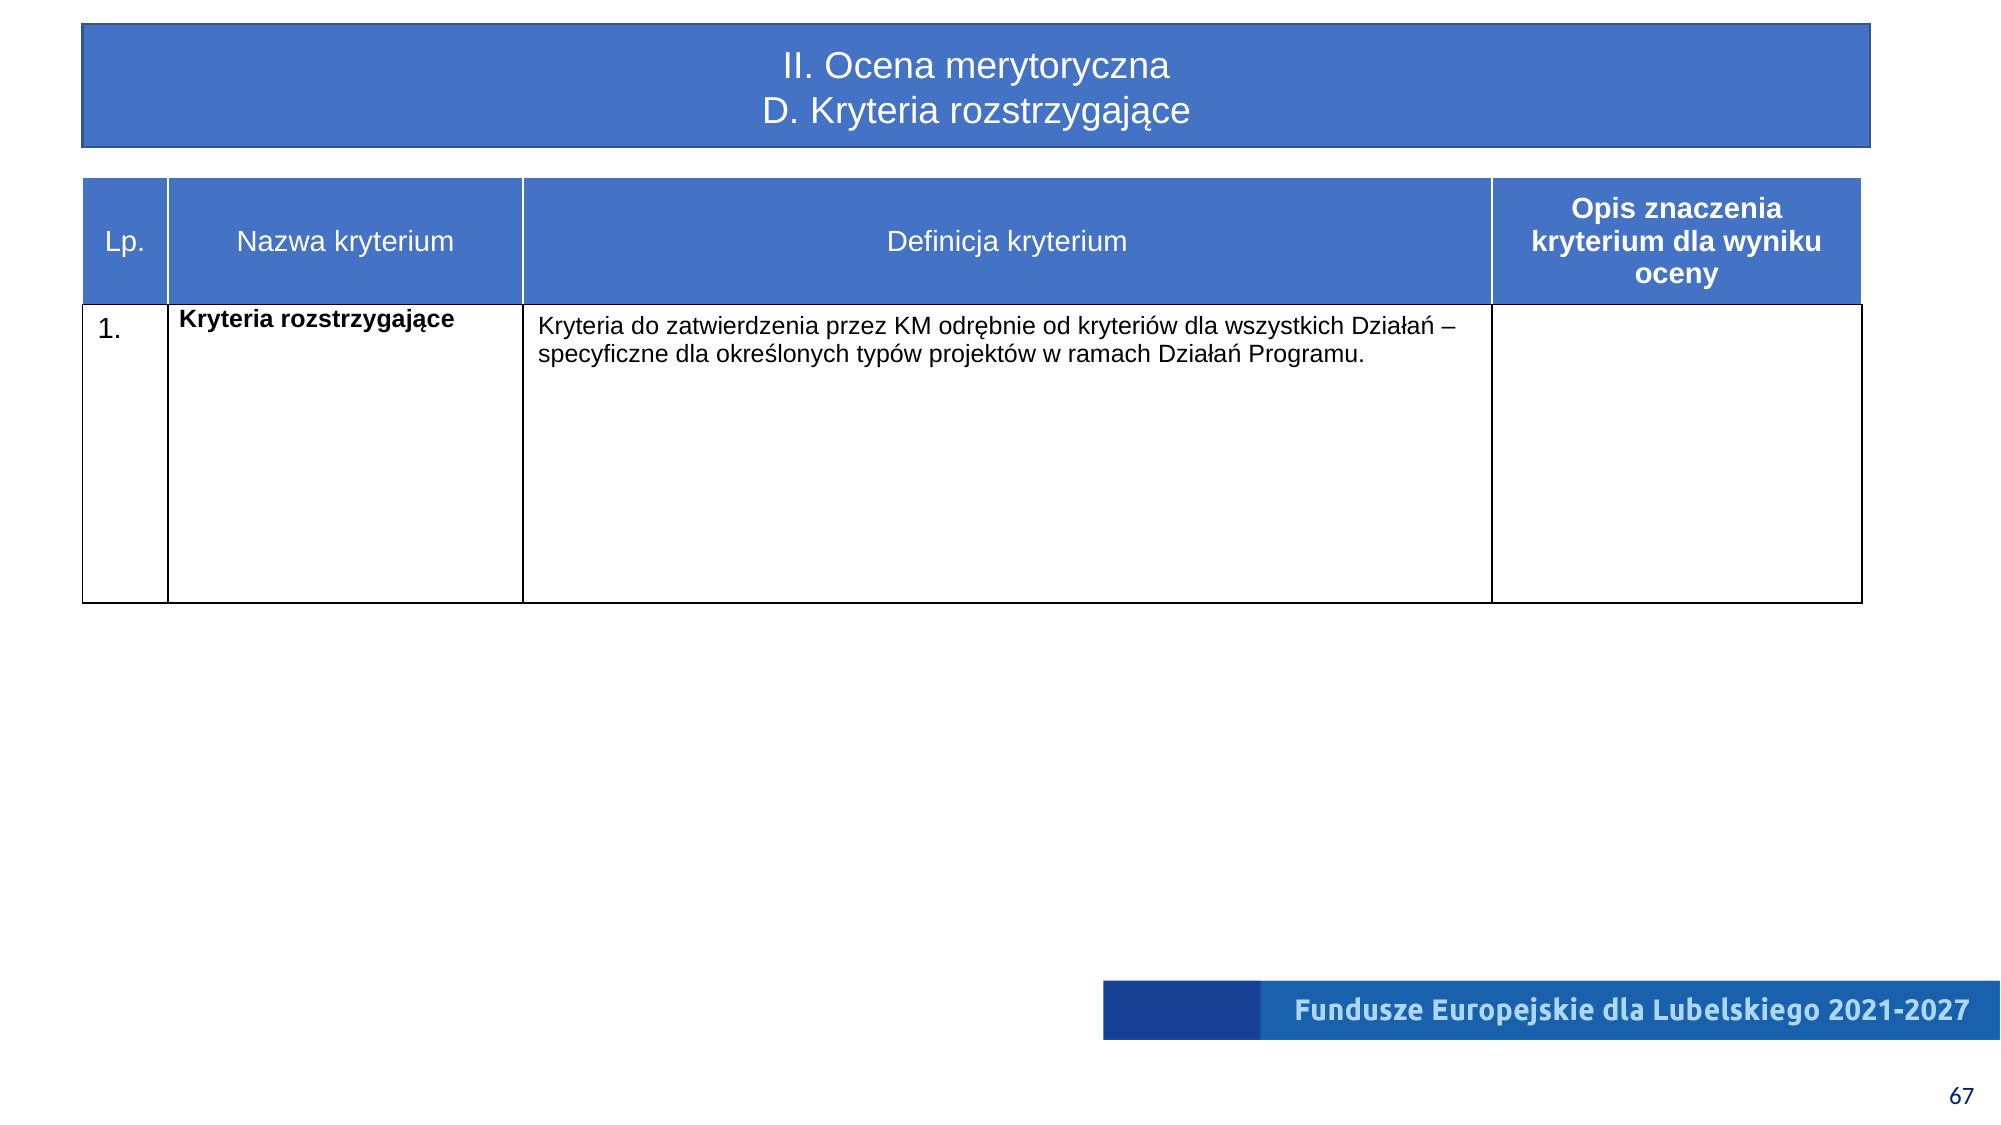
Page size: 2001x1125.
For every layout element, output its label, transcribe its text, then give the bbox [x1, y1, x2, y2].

picture [1103, 980, 2000, 1040]
table_cell 1. [83, 305, 167, 602]
table_header Nazwa kryterium [169, 178, 522, 304]
table_cell Kryteria do zatwierdzenia przez KM odrębnie od kryteriów dla wszystkich Działań – specyficzne dla określonych typów projektów w ramach Działań Programu. [524, 305, 1491, 602]
slide_number 67 [1934, 1064, 2000, 1125]
table_header Opis znaczenia kryterium dla wyniku oceny [1493, 178, 1861, 304]
table_cell [1493, 305, 1861, 602]
text_box II. Ocena merytoryczna D. Kryteria rozstrzygające [81, 23, 1871, 148]
table_header Definicja kryterium [524, 178, 1491, 304]
table_header Lp. [83, 178, 167, 304]
table_cell Kryteria rozstrzygające [169, 305, 522, 602]
